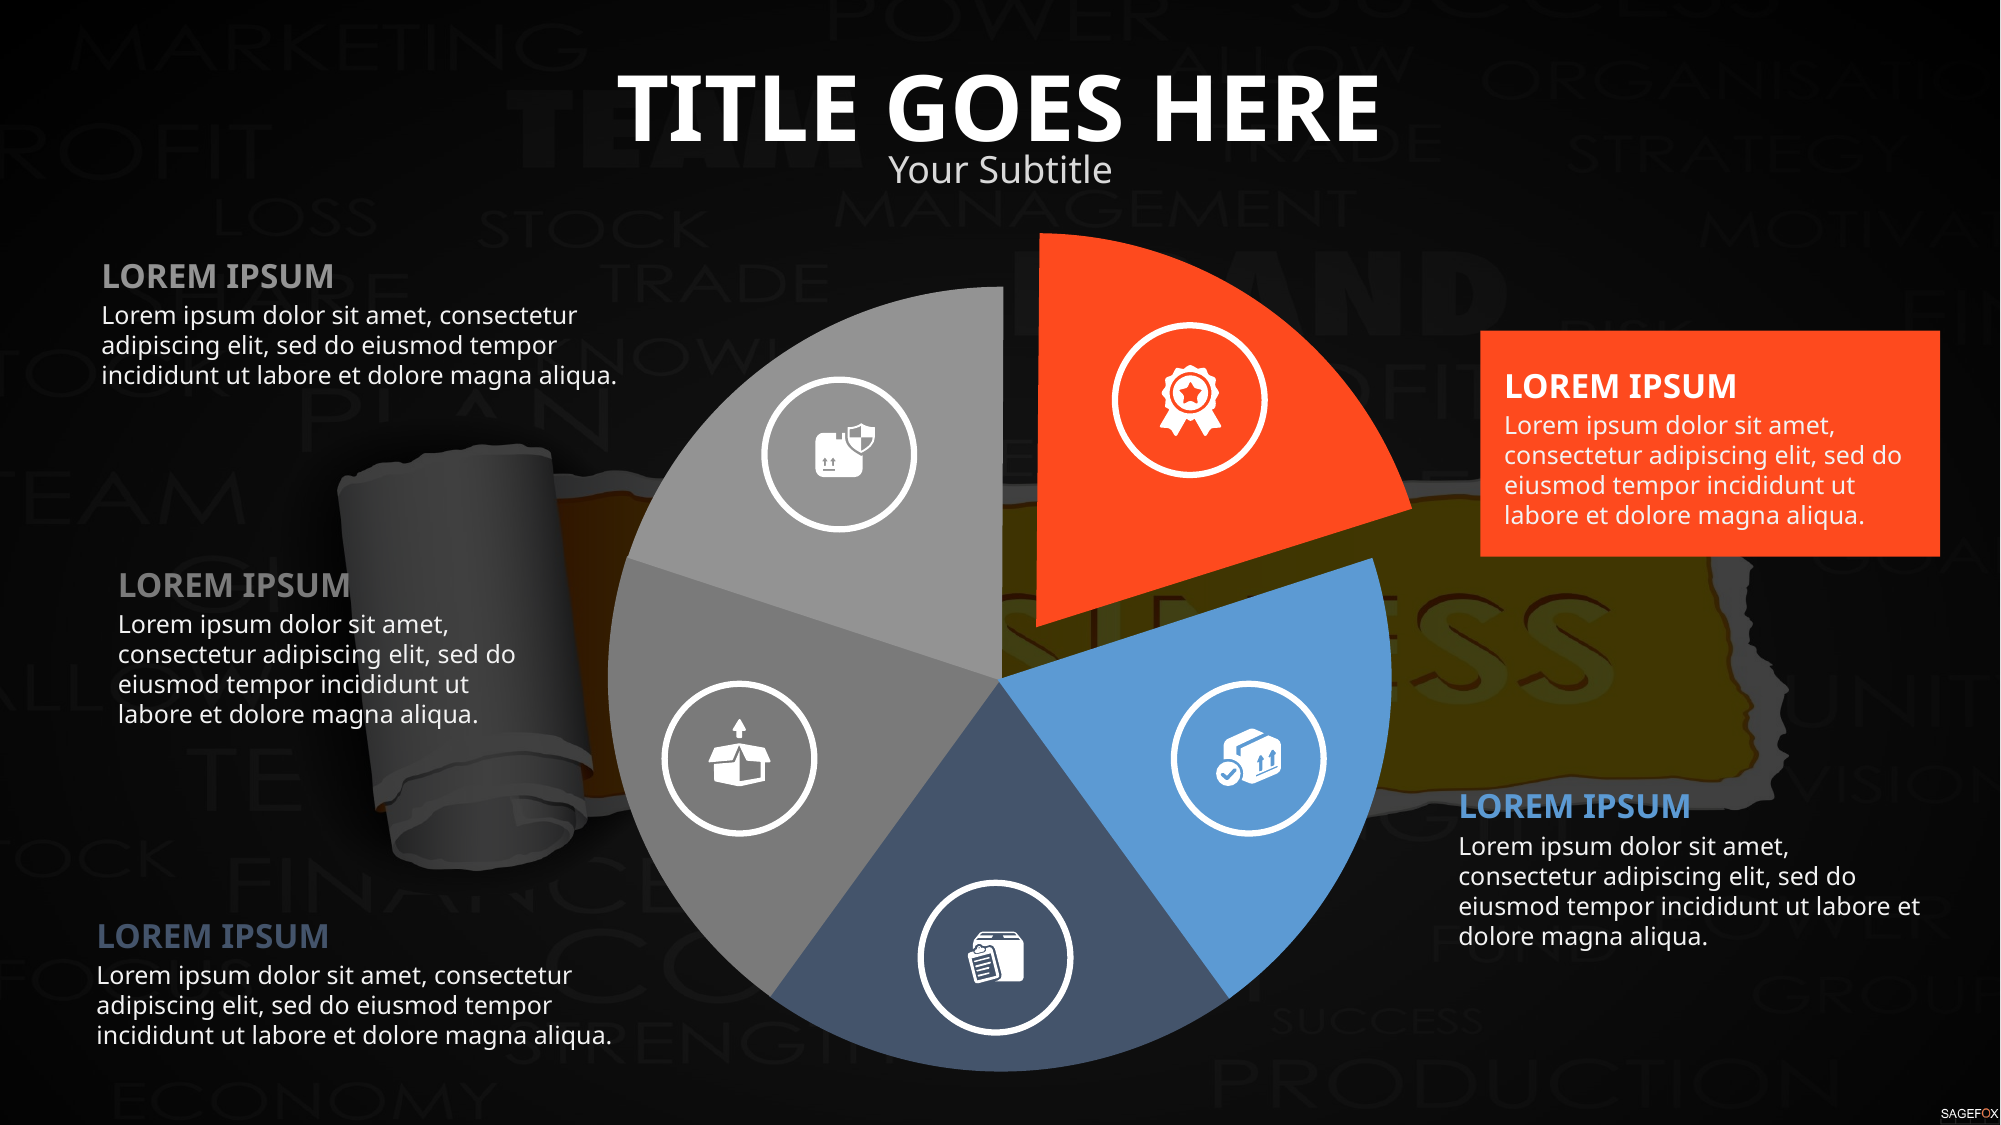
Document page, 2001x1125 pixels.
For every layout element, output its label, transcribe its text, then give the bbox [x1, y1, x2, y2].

text_box [1216, 761, 1241, 787]
text_box [663, 682, 816, 835]
text_box [771, 685, 1230, 1073]
text_box [708, 743, 771, 787]
text_box LOREM IPSUM Lorem ipsum dolor sit amet, consectetur adipiscing elit, sed do eiusmod tempor incididunt ut labore et dolore magna aliqua. [1489, 357, 1943, 537]
text_box [995, 556, 1393, 1000]
text_box [919, 881, 1072, 1034]
picture [0, 0, 2001, 1125]
text_box [626, 285, 1005, 681]
text_box [1113, 324, 1266, 477]
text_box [1159, 364, 1222, 437]
text_box [815, 423, 875, 478]
text_box [606, 554, 999, 999]
text_box LOREM IPSUM Lorem ipsum dolor sit amet, consectetur adipiscing elit, sed do eiusmod tempor incididunt ut labore et dolore magna aliqua. [103, 556, 562, 737]
text_box [1172, 682, 1325, 835]
text_box LOREM IPSUM Lorem ipsum dolor sit amet, consectetur adipiscing elit, sed do eiusmod tempor incididunt ut labore et dolore magna aliqua. [86, 247, 662, 397]
text_box [763, 378, 916, 531]
text_box [1479, 330, 1941, 558]
text_box LOREM IPSUM Lorem ipsum dolor sit amet, consectetur adipiscing elit, sed do eiusmod tempor incididunt ut labore et dolore magna aliqua. [81, 907, 657, 1058]
text_box [1035, 232, 1414, 629]
text_box [1223, 728, 1281, 784]
text_box [967, 931, 1024, 984]
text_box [548, 42, 1452, 199]
text_box LOREM IPSUM Lorem ipsum dolor sit amet, consectetur adipiscing elit, sed do eiusmod tempor incididunt ut labore et dolore magna aliqua. [1443, 778, 1941, 958]
text_box [732, 718, 746, 739]
